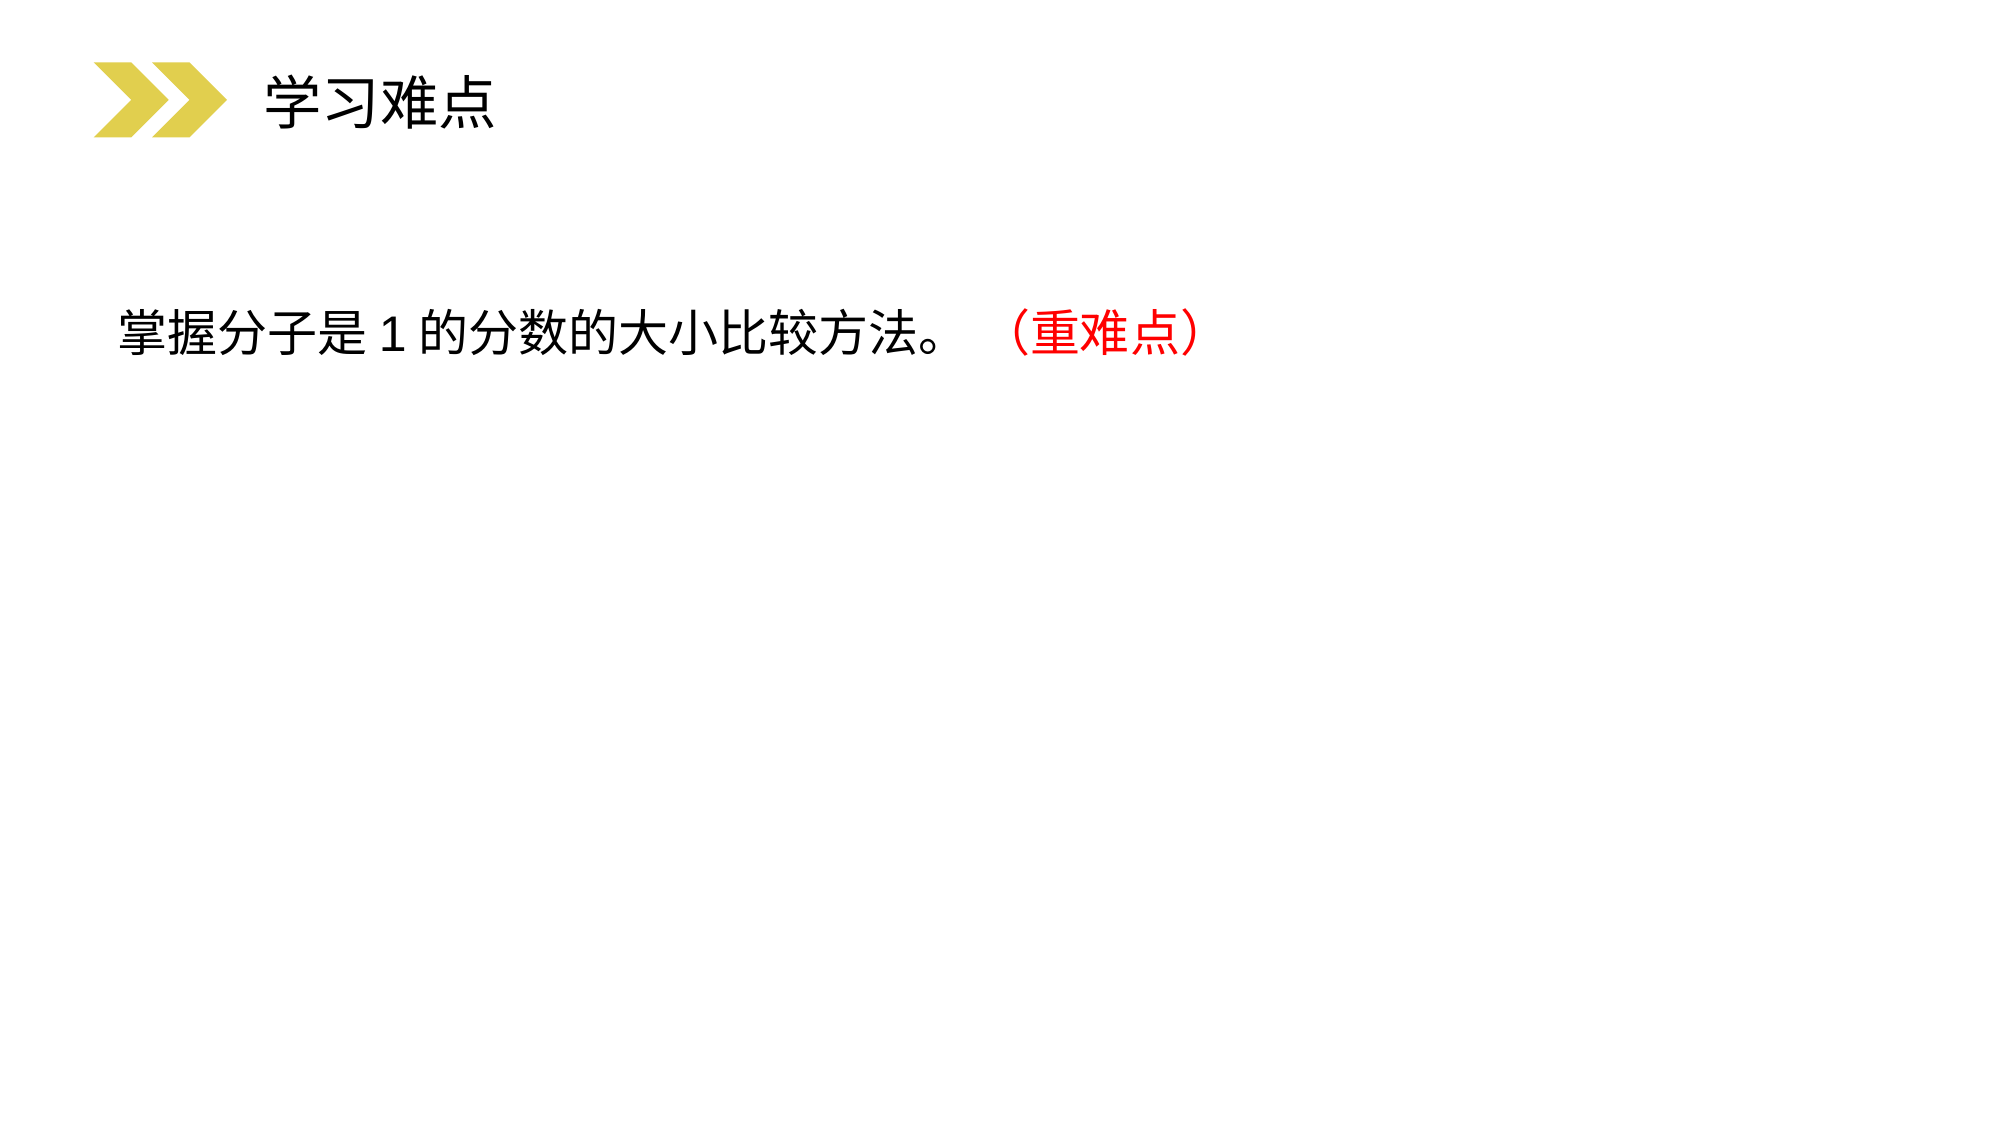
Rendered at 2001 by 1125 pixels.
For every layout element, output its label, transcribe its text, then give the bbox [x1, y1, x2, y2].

text_box 学习难点 [248, 66, 1088, 137]
list 掌握分子是1的分数的大小比较方法。 （重难点） [0, 263, 1471, 1007]
